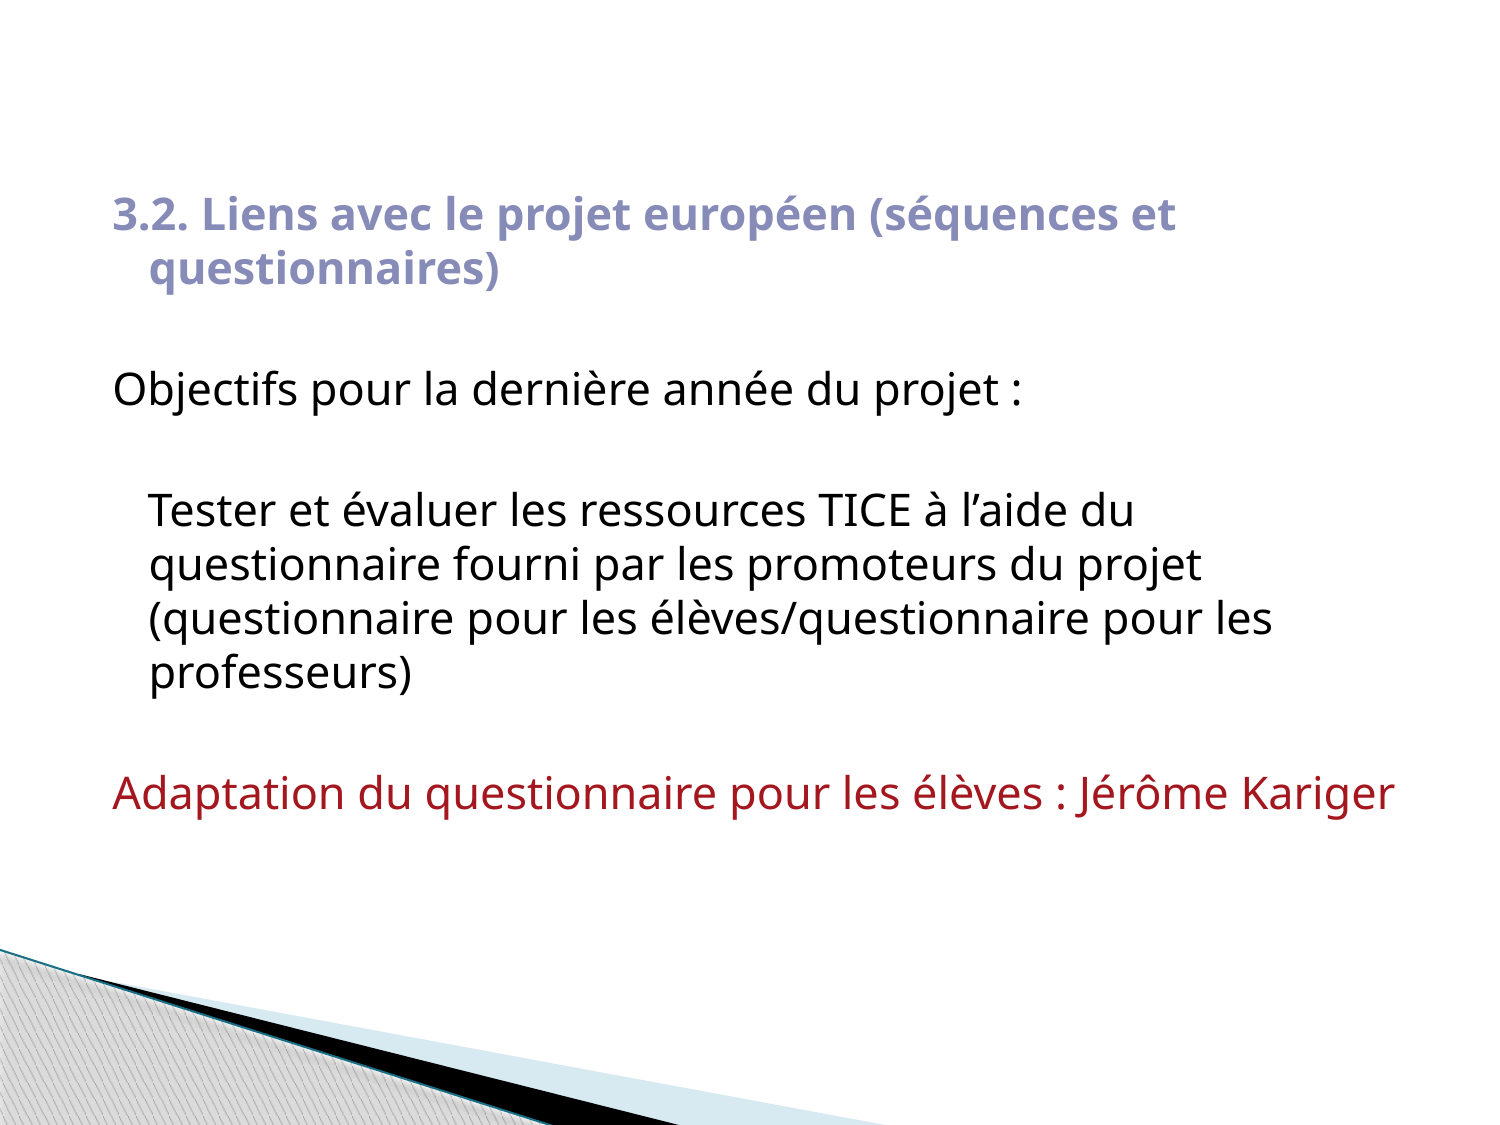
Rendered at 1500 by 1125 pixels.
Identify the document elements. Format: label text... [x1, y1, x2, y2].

list 3.2. Liens avec le projet européen (séquences et questionnaires) Objectifs pour la dernière année du projet : Tester et évaluer les ressources TICE à l’aide du questionnaire fourni par les promoteurs du projet (questionnaire pour les élèves/questionnaire pour les professeurs) Adaptation du questionnaire pour les élèves : Jérôme Kariger [82, 128, 1432, 872]
